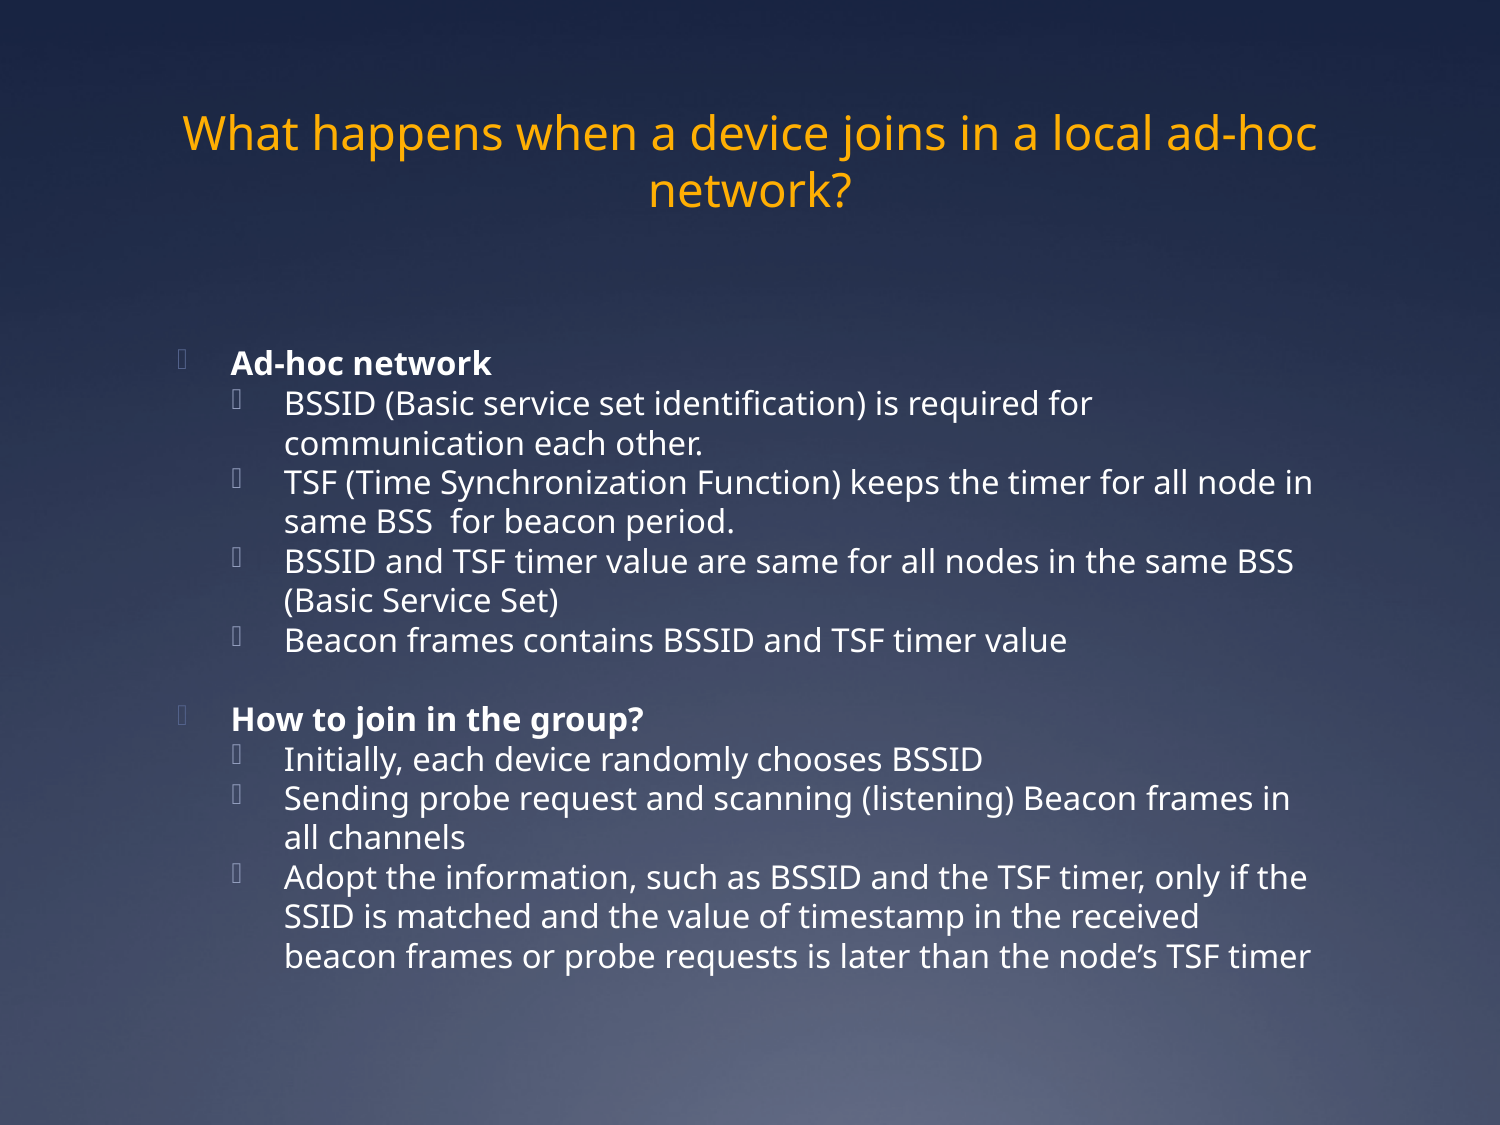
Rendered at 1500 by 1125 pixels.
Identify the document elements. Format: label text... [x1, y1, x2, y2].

list Ad-hoc network BSSID (Basic service set identification) is required for communication each other. TSF (Time Synchronization Function) keeps the timer for all node in same BSS for beacon period. BSSID and TSF timer value are same for all nodes in the same BSS (Basic Service Set) Beacon frames contains BSSID and TSF timer value How to join in the group? Initially, each device randomly chooses BSSID Sending probe request and scanning (listening) Beacon frames in all channels Adopt the information, such as BSSID and the TSF timer, only if the SSID is matched and the value of timestamp in the received beacon frames or probe requests is later than the node’s TSF timer [162, 335, 1338, 1005]
title What happens when a device joins in a local ad-hoc network? [100, 95, 1400, 225]
